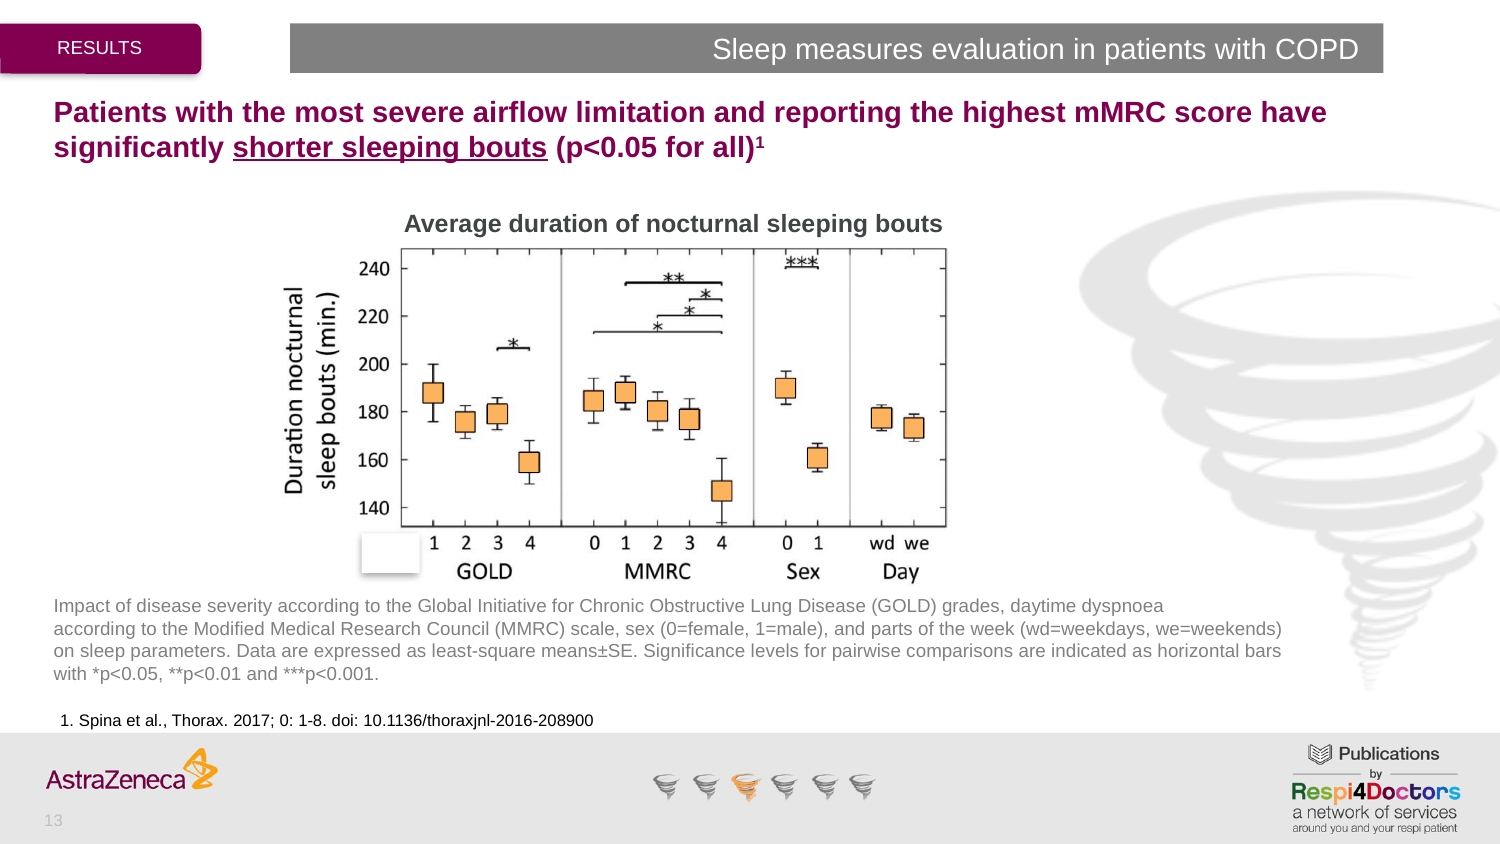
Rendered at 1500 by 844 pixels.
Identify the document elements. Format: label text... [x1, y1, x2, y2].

text_box Impact of disease severity according to the Global Initiative for Chronic Obstructive Lung Disease (GOLD) grades, daytime dyspnoea according to the Modified Medical Research Council (MMRC) scale, sex (0=female, 1=male), and parts of the week (wd=weekdays, we=weekends) on sleep parameters. Data are expressed as least-square means±SE. Significance levels for pairwise comparisons are indicated as horizontal bars with *p<0.05, **p<0.01 and ***p<0.001. [38, 586, 1474, 692]
text_box [0, 22, 203, 75]
text_box 1. Spina et al., Thorax. 2017; 0: 1-8. doi: 10.1136/thoraxjnl-2016-208900 [45, 702, 1500, 738]
text_box RESULTS [42, 28, 200, 67]
slide_number 13 [44, 810, 110, 837]
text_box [239, 216, 983, 631]
picture [0, 0, 1500, 844]
title Patients with the most severe airflow limitation and reporting the highest mMRC score have significantly shorter sleeping bouts (p<0.05 for all)1 [38, 86, 1444, 169]
text_box Sleep measures evaluation in patients with COPD [290, 23, 1384, 73]
text_box Average duration of nocturnal sleeping bouts [388, 199, 1260, 245]
